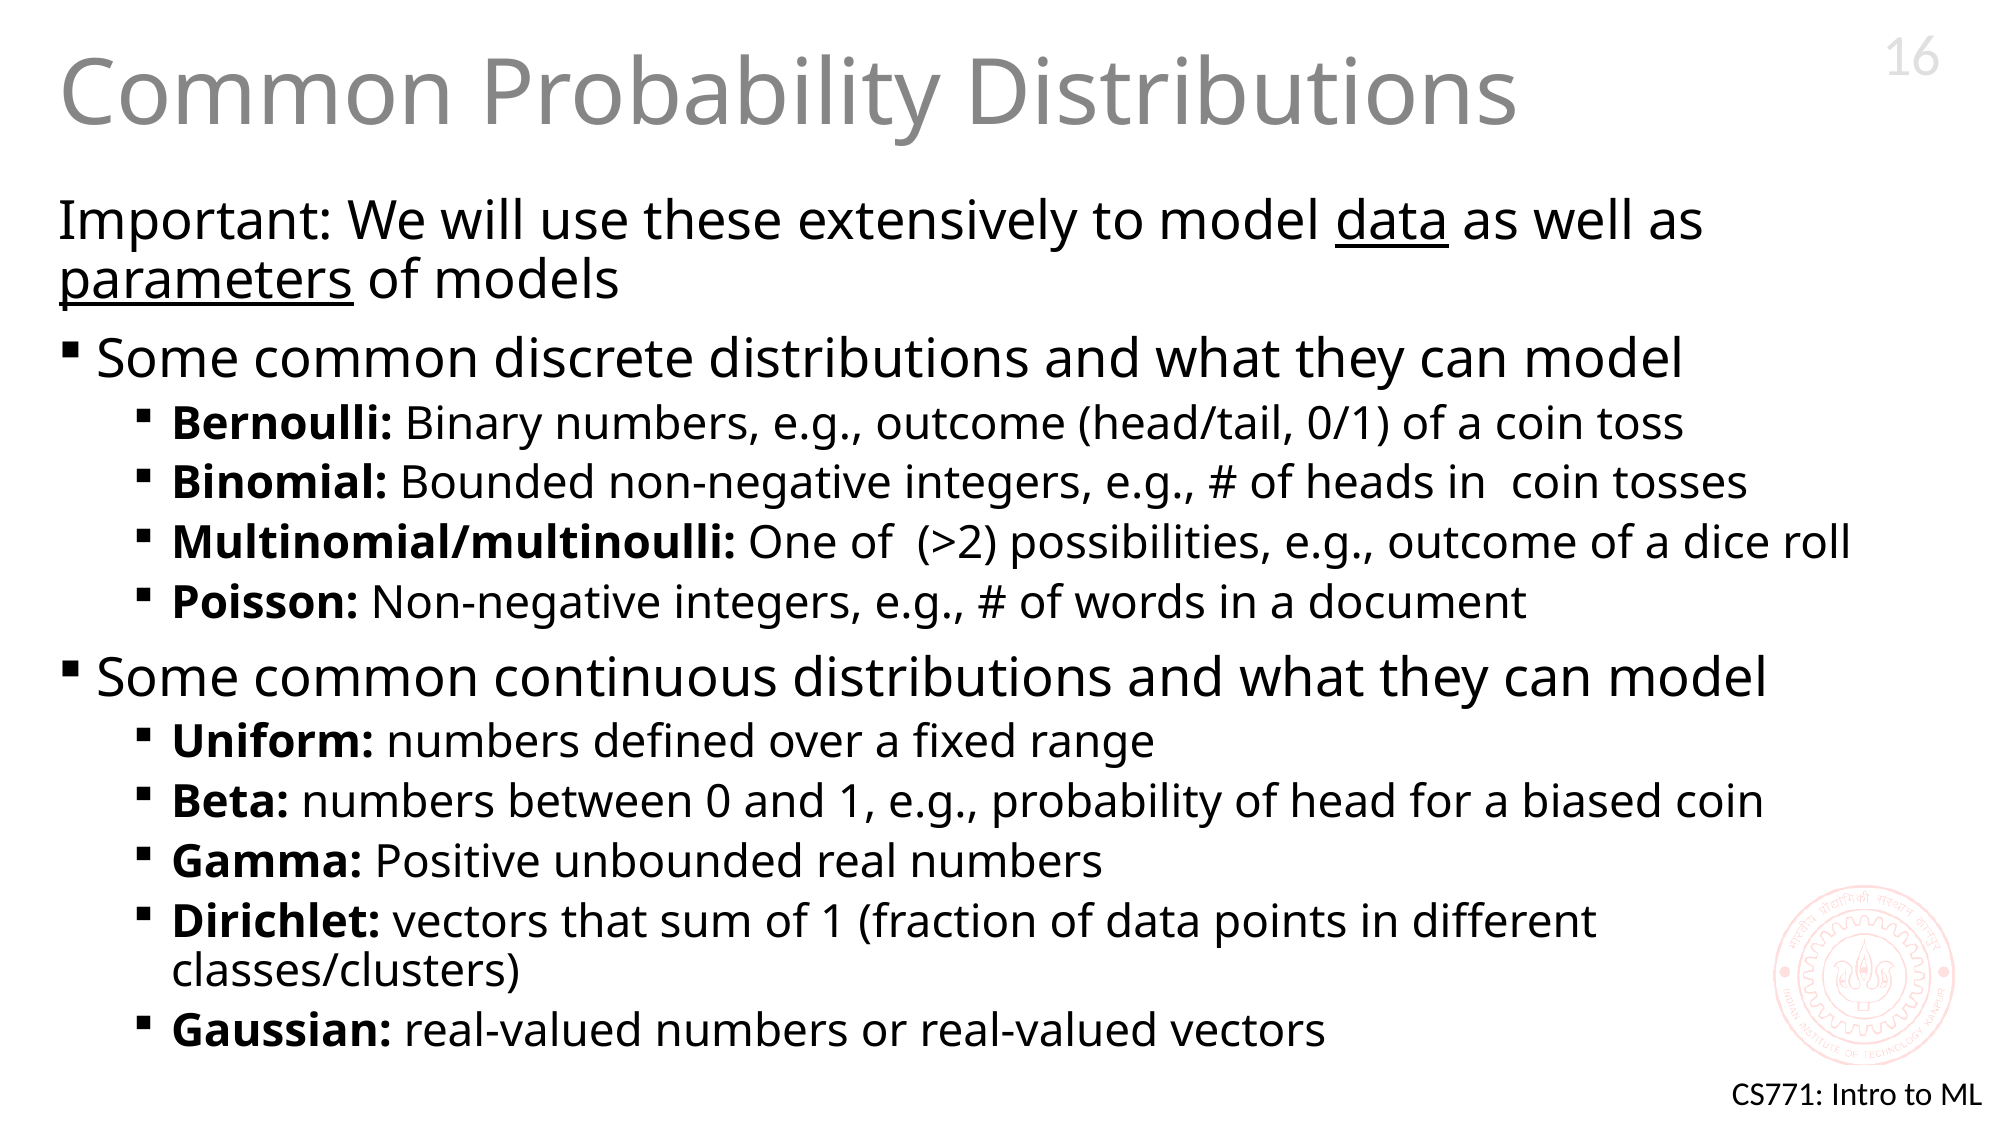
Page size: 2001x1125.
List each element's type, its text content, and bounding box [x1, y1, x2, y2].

title Common Probability Distributions [43, 27, 1970, 163]
slide_number 16 [1857, 22, 1957, 83]
